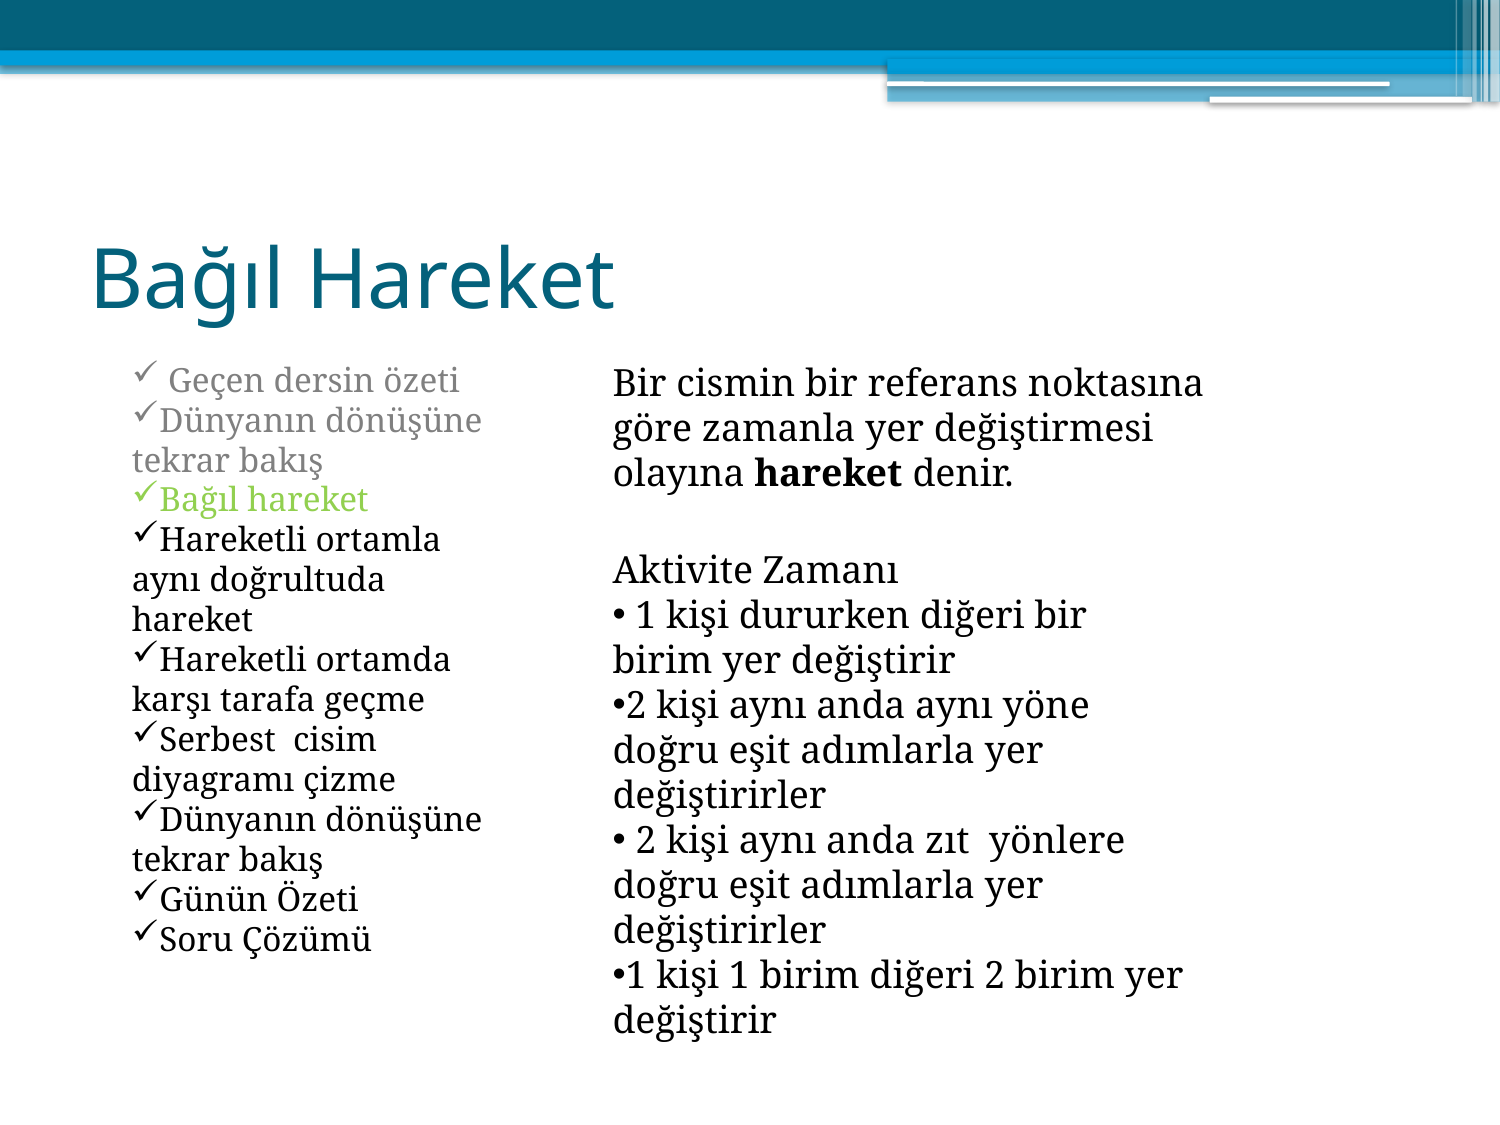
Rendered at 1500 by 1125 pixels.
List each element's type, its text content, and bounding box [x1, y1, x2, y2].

text_box Aktivite Zamanı 1 kişi dururken diğeri bir birim yer değiştirir 2 kişi aynı anda aynı yöne doğru eşit adımlarla yer değiştirirler 2 kişi aynı anda zıt yönlere doğru eşit adımlarla yer değiştirirler 1 kişi 1 birim diğeri 2 birim yer değiştirir [597, 538, 1207, 1049]
title Bağıl Hareket [75, 187, 1425, 363]
text_box Geçen dersin özeti Dünyanın dönüşüne tekrar bakış Bağıl hareket Hareketli ortamla aynı doğrultuda hareket Hareketli ortamda karşı tarafa geçme Serbest cisim diyagramı çizme Dünyanın dönüşüne tekrar bakış Günün Özeti Soru Çözümü [117, 351, 528, 966]
text_box Bir cismin bir referans noktasına göre zamanla yer değiştirmesi olayına hareket denir. [597, 351, 1266, 502]
